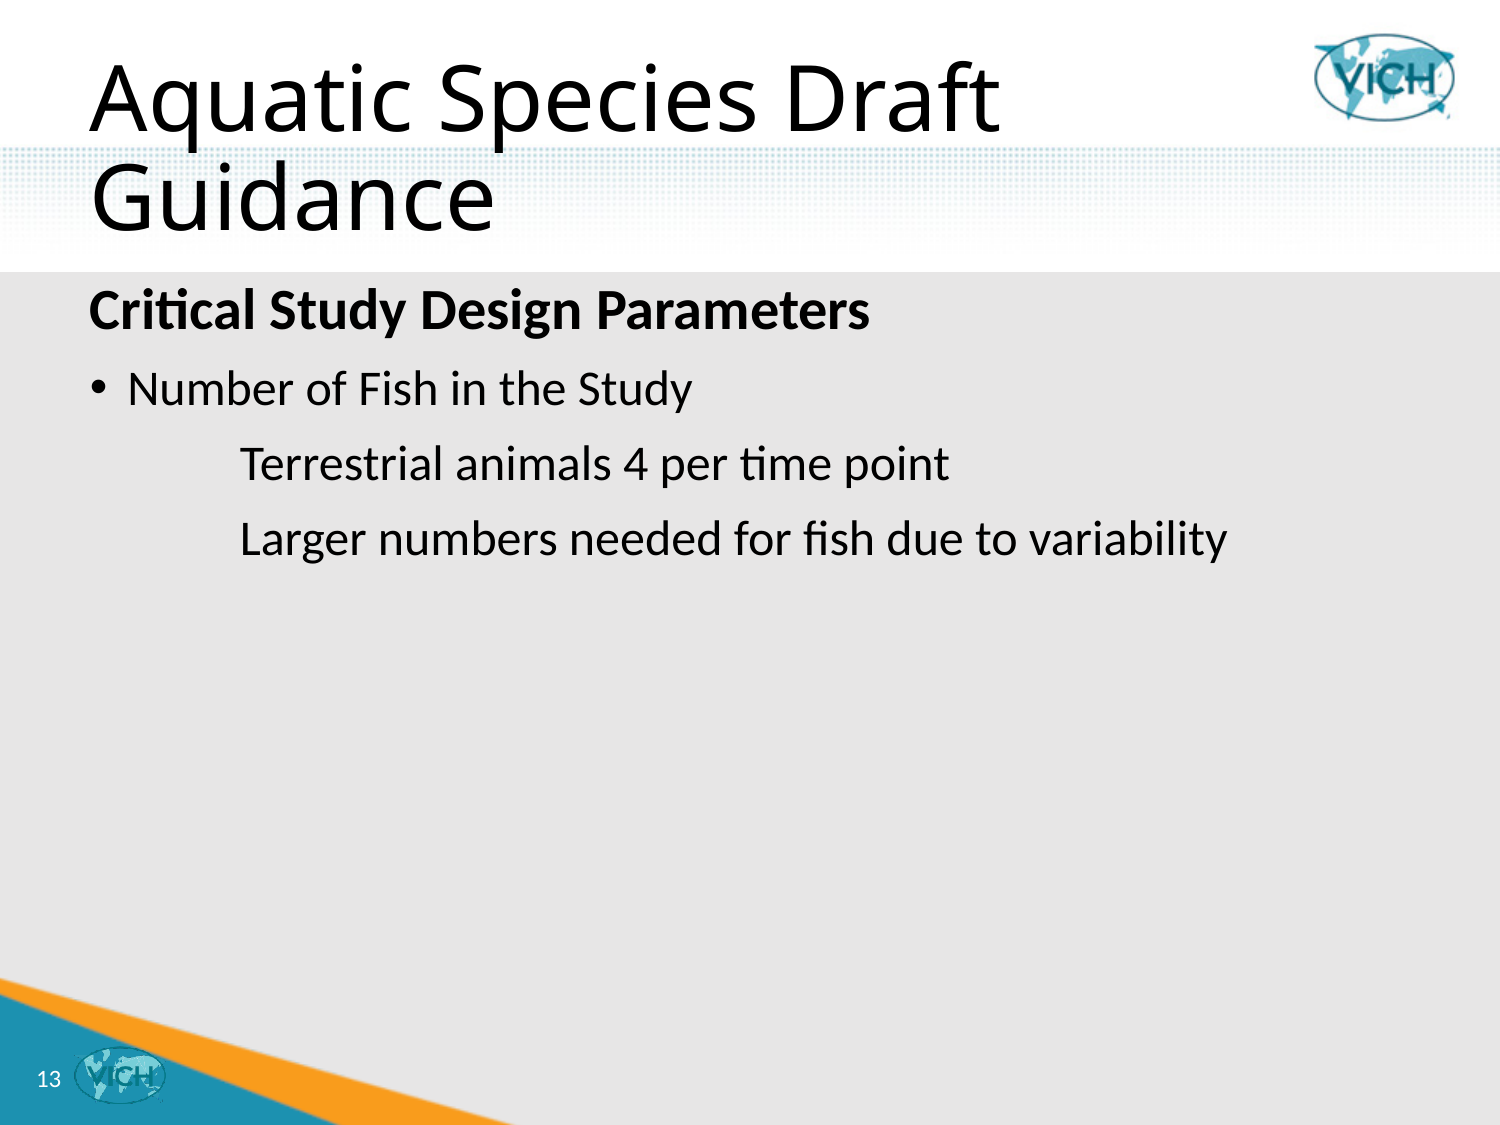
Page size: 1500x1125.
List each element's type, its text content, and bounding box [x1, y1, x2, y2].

picture [0, 0, 1500, 272]
picture [0, 977, 523, 1125]
list Critical Study Design Parameters Number of Fish in the Study Terrestrial animals 4 per time point Larger numbers needed for fish due to variability [75, 271, 1425, 1014]
title Aquatic Species Draft Guidance [75, 45, 1425, 233]
